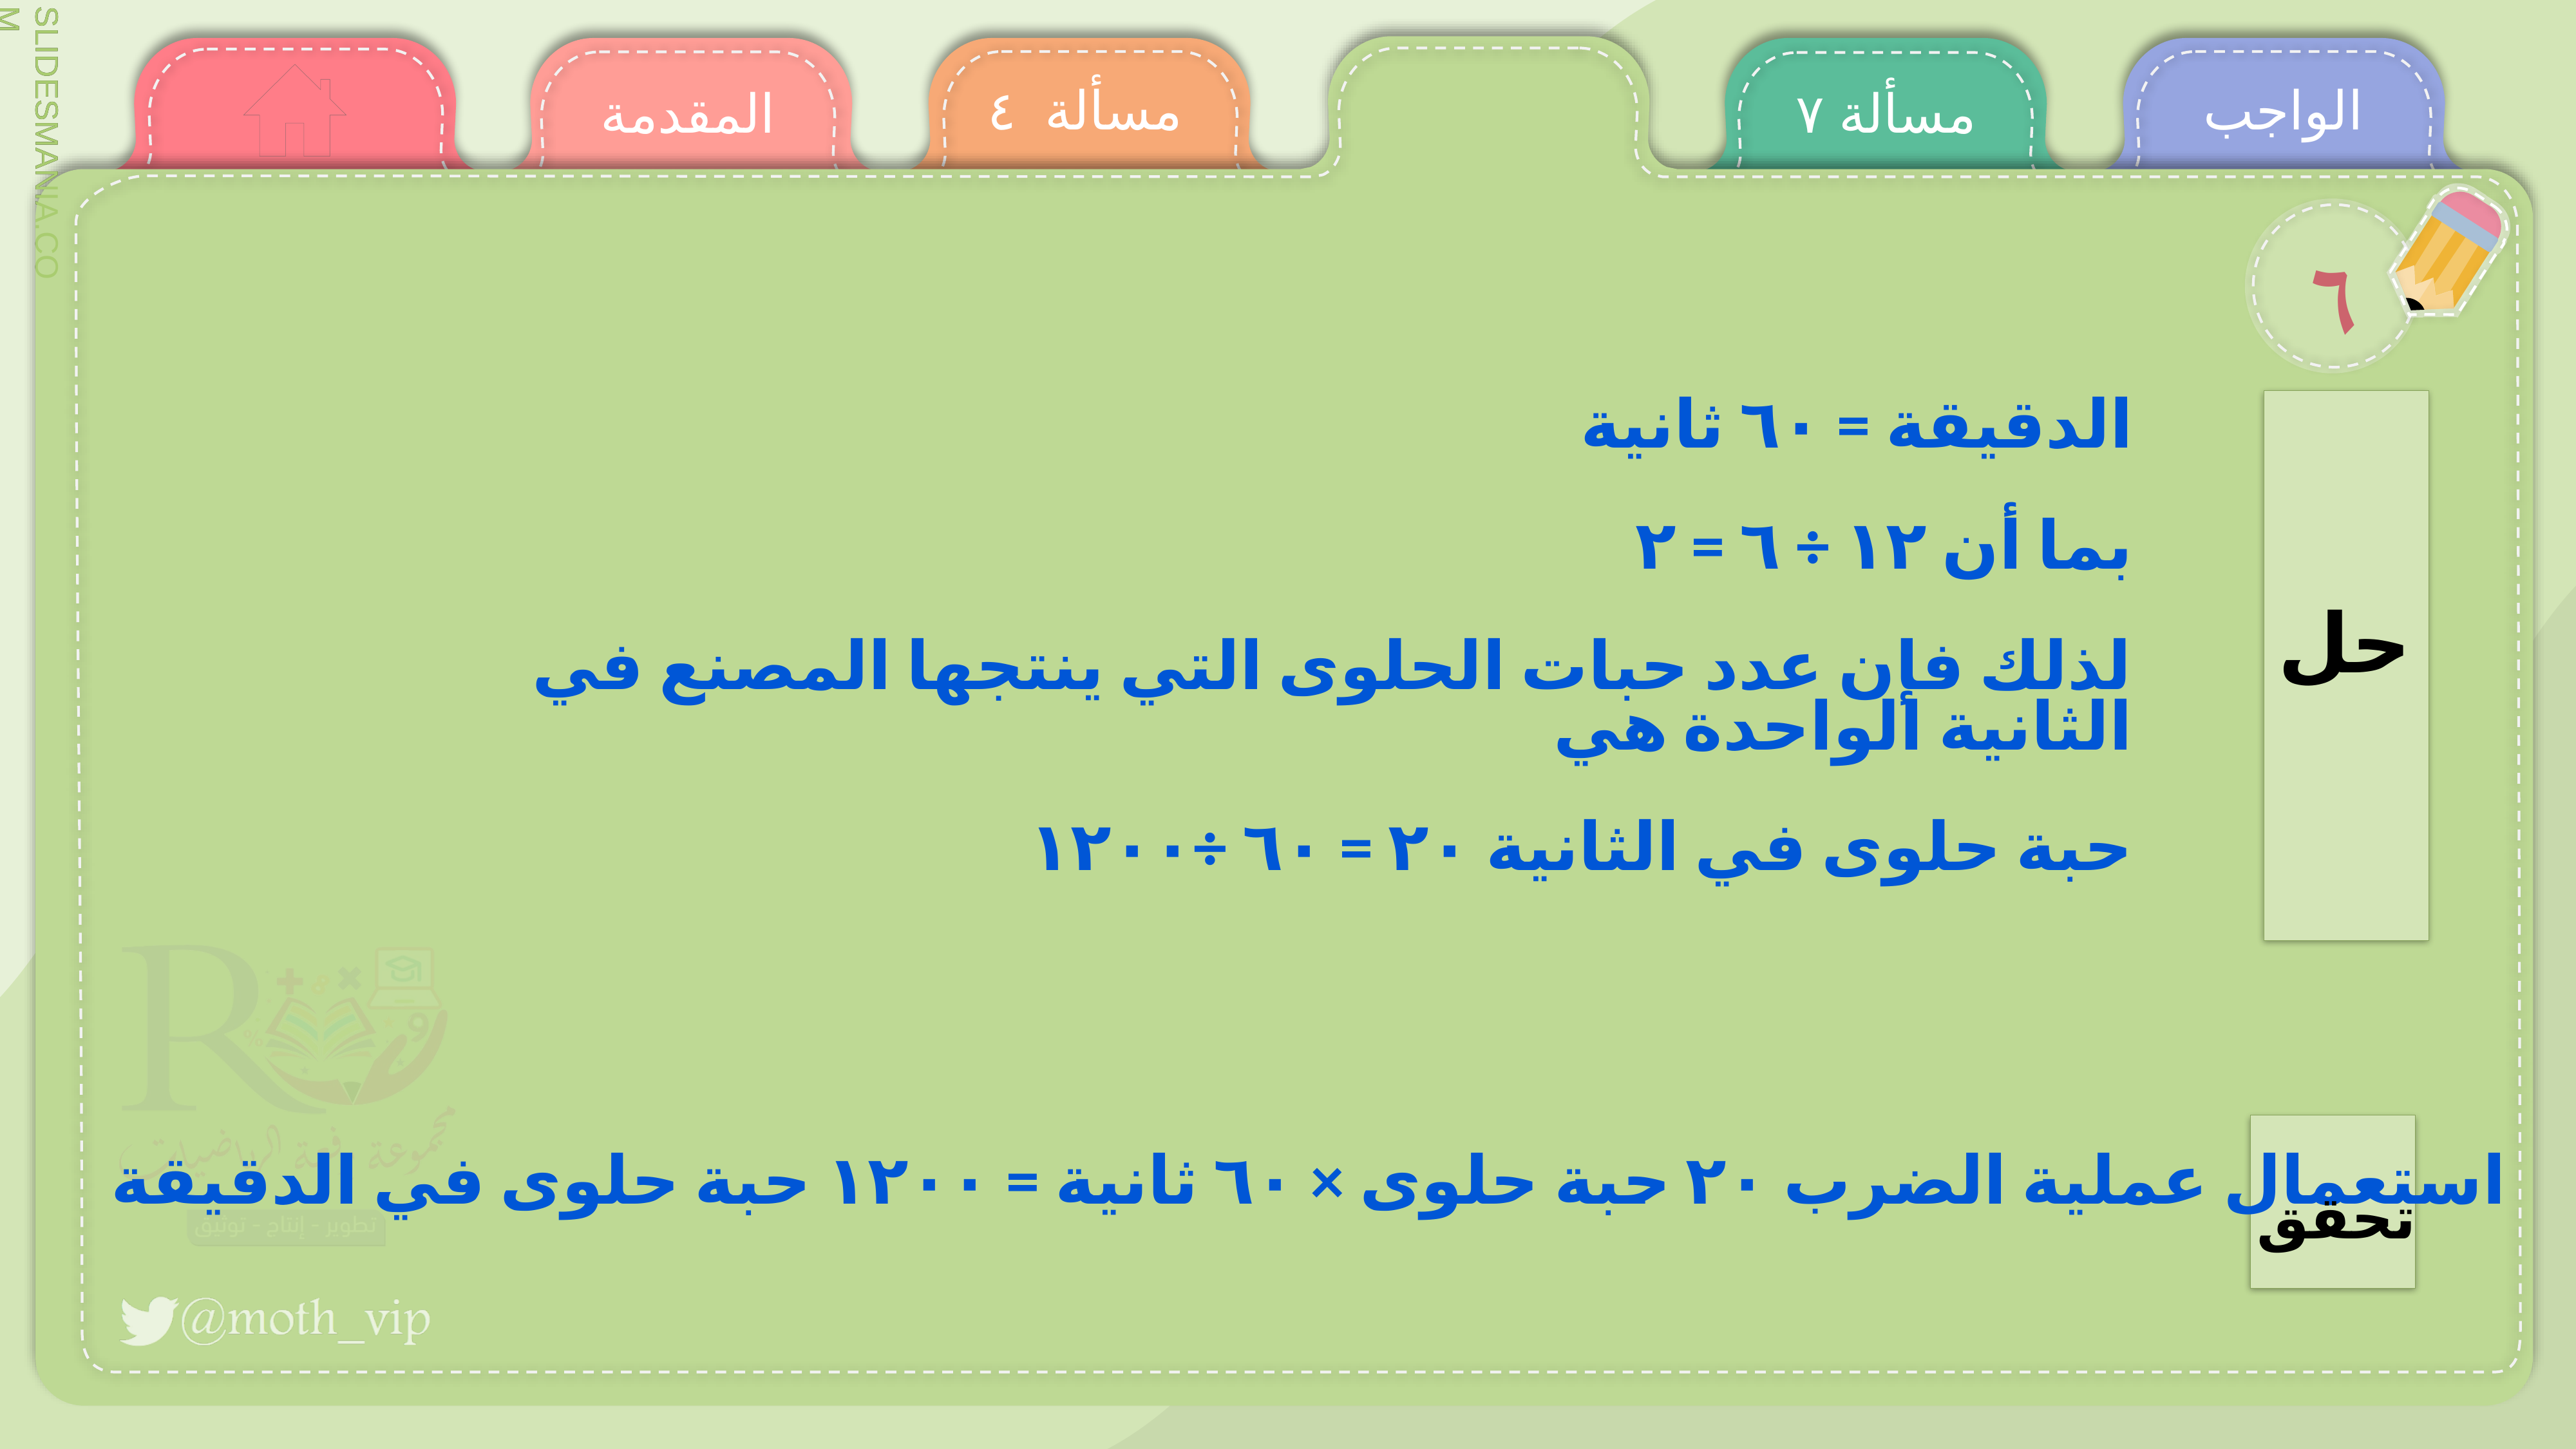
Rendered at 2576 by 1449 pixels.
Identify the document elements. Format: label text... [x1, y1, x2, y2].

text_box الواجب [2117, 65, 2449, 151]
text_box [2170, 171, 2523, 390]
text_box مسألة ٤ [919, 65, 1251, 151]
text_box [2250, 1285, 2416, 1288]
text_box [2250, 1115, 2416, 1135]
text_box حل [2246, 513, 2443, 752]
text_box استعمال عملية الضرب ٢٠ حبة حلوى × ٦٠ ثانية = ١٢٠٠ حبة حلوى في الدقيقة [101, 1162, 2230, 1222]
text_box تحقق [2230, 1135, 2443, 1285]
text_box استعمال عملية الضرب ٢٠ حبة حلوى × ٦٠ ثانية = ١٢٠٠ حبة حلوى في الدقيقة [2443, 1162, 2516, 1222]
text_box [2263, 397, 2429, 513]
text_box الدقيقة = ٦٠ ثانية بما أن ١٢ ÷ ٦ = ٢ لذلك فإن عدد حبات الحلوى التي ينتجها المصنع في الثانية الواحدة هي ۱۲۰۰÷ ٦٠ = ۲۰ حبة حلوى في الثانية [384, 390, 2143, 893]
text_box مسألة ٧ [1727, 69, 2059, 155]
text_box [243, 64, 346, 156]
text_box [2263, 752, 2429, 941]
text_box المقدمة [522, 69, 854, 155]
